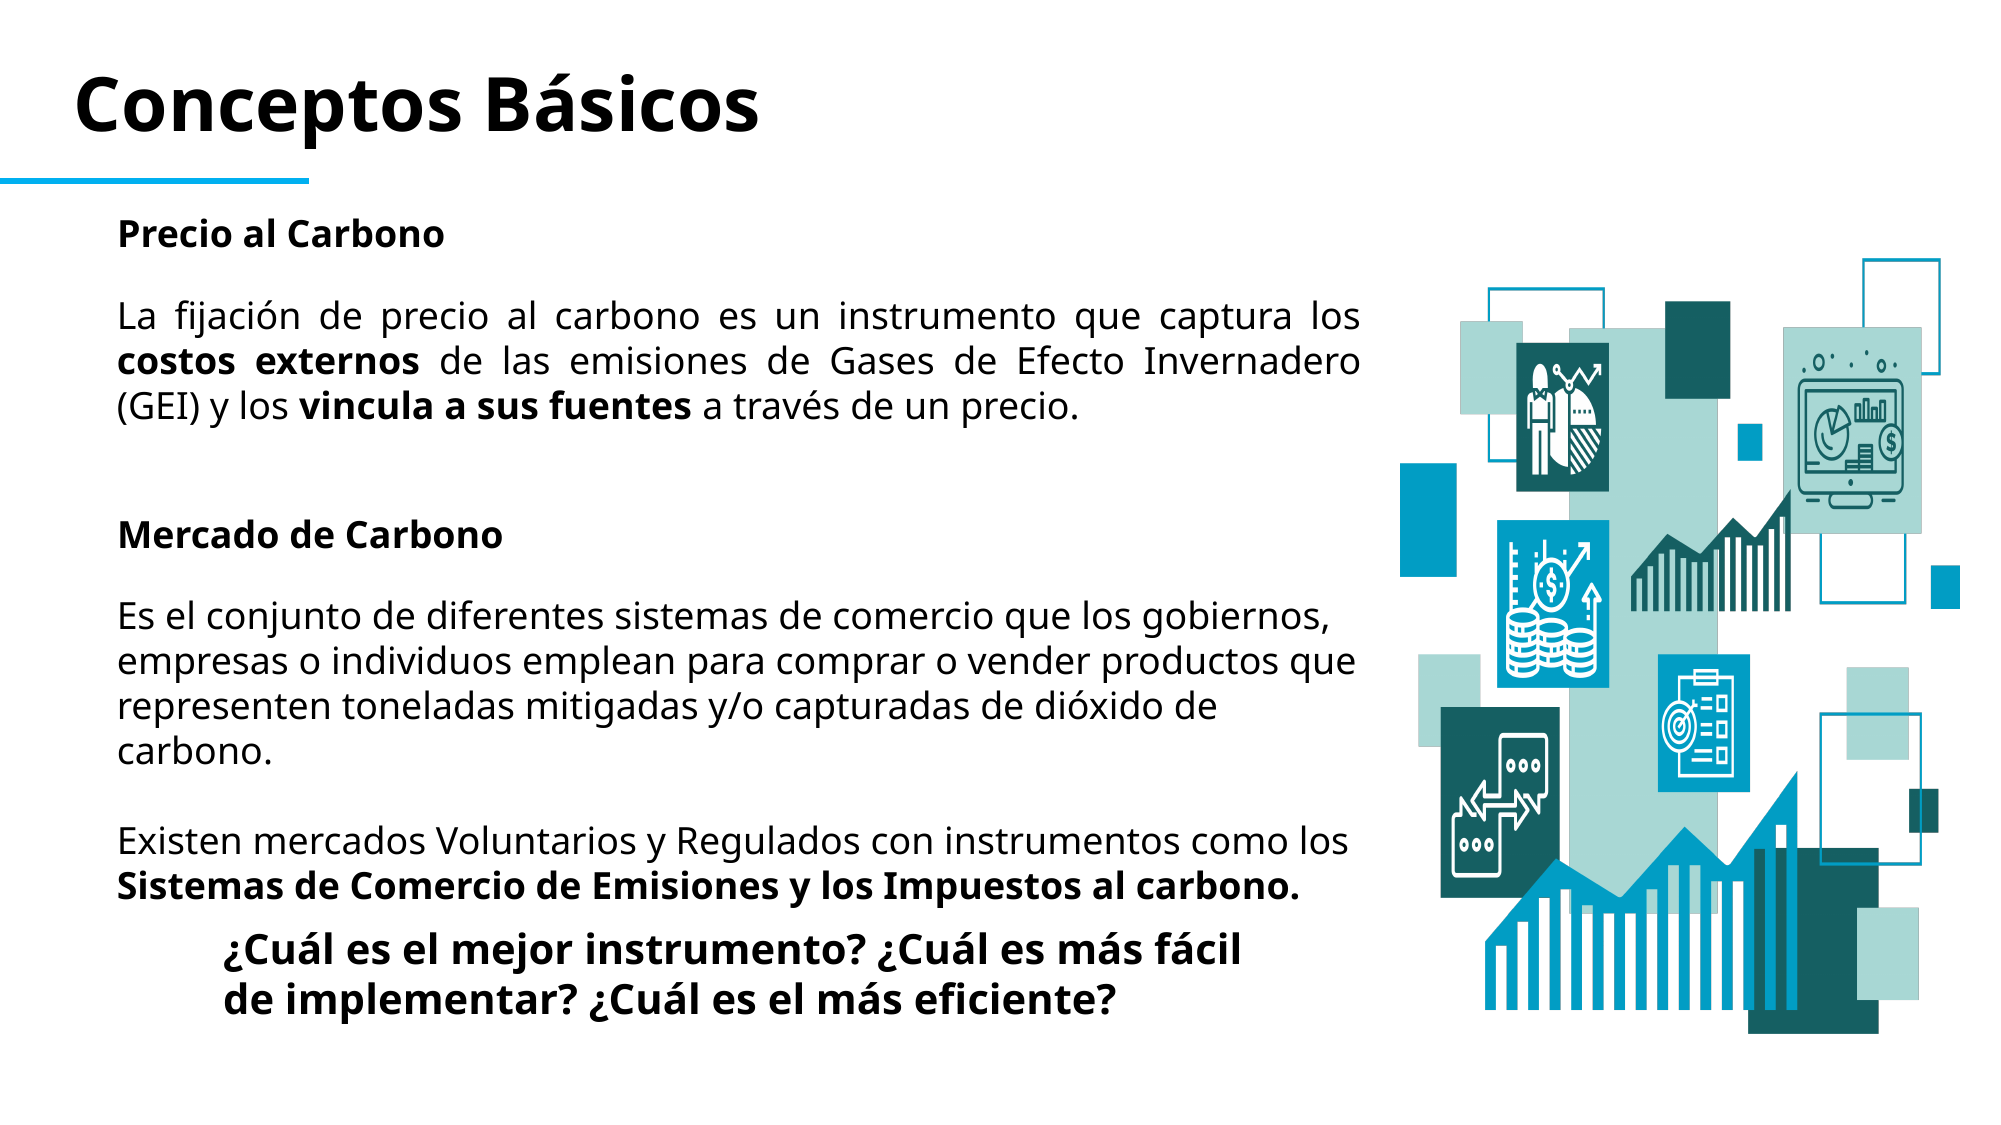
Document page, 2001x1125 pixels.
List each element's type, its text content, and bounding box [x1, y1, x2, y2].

picture [1399, 258, 1960, 1035]
text_box Es el conjunto de diferentes sistemas de comercio que los gobiernos, empresas o individuos emplean para comprar o vender productos que representen toneladas mitigadas y/o capturadas de dióxido de carbono. Existen mercados Voluntarios y Regulados con instrumentos como los Sistemas de Comercio de Emisiones y los Impuestos al carbono. [102, 584, 1377, 915]
text_box La fijación de precio al carbono es un instrumento que captura los costos externos de las emisiones de Gases de Efecto Invernadero (GEI) y los vincula a sus fuentes a través de un precio. [102, 284, 1377, 435]
text_box Precio al Carbono [102, 202, 861, 263]
text_box ¿Cuál es el mejor instrumento? ¿Cuál es más fácil de implementar? ¿Cuál es el más eficiente? [208, 915, 1300, 1030]
text_box Conceptos Básicos [59, 48, 1818, 154]
text_box Mercado de Carbono [102, 503, 861, 563]
